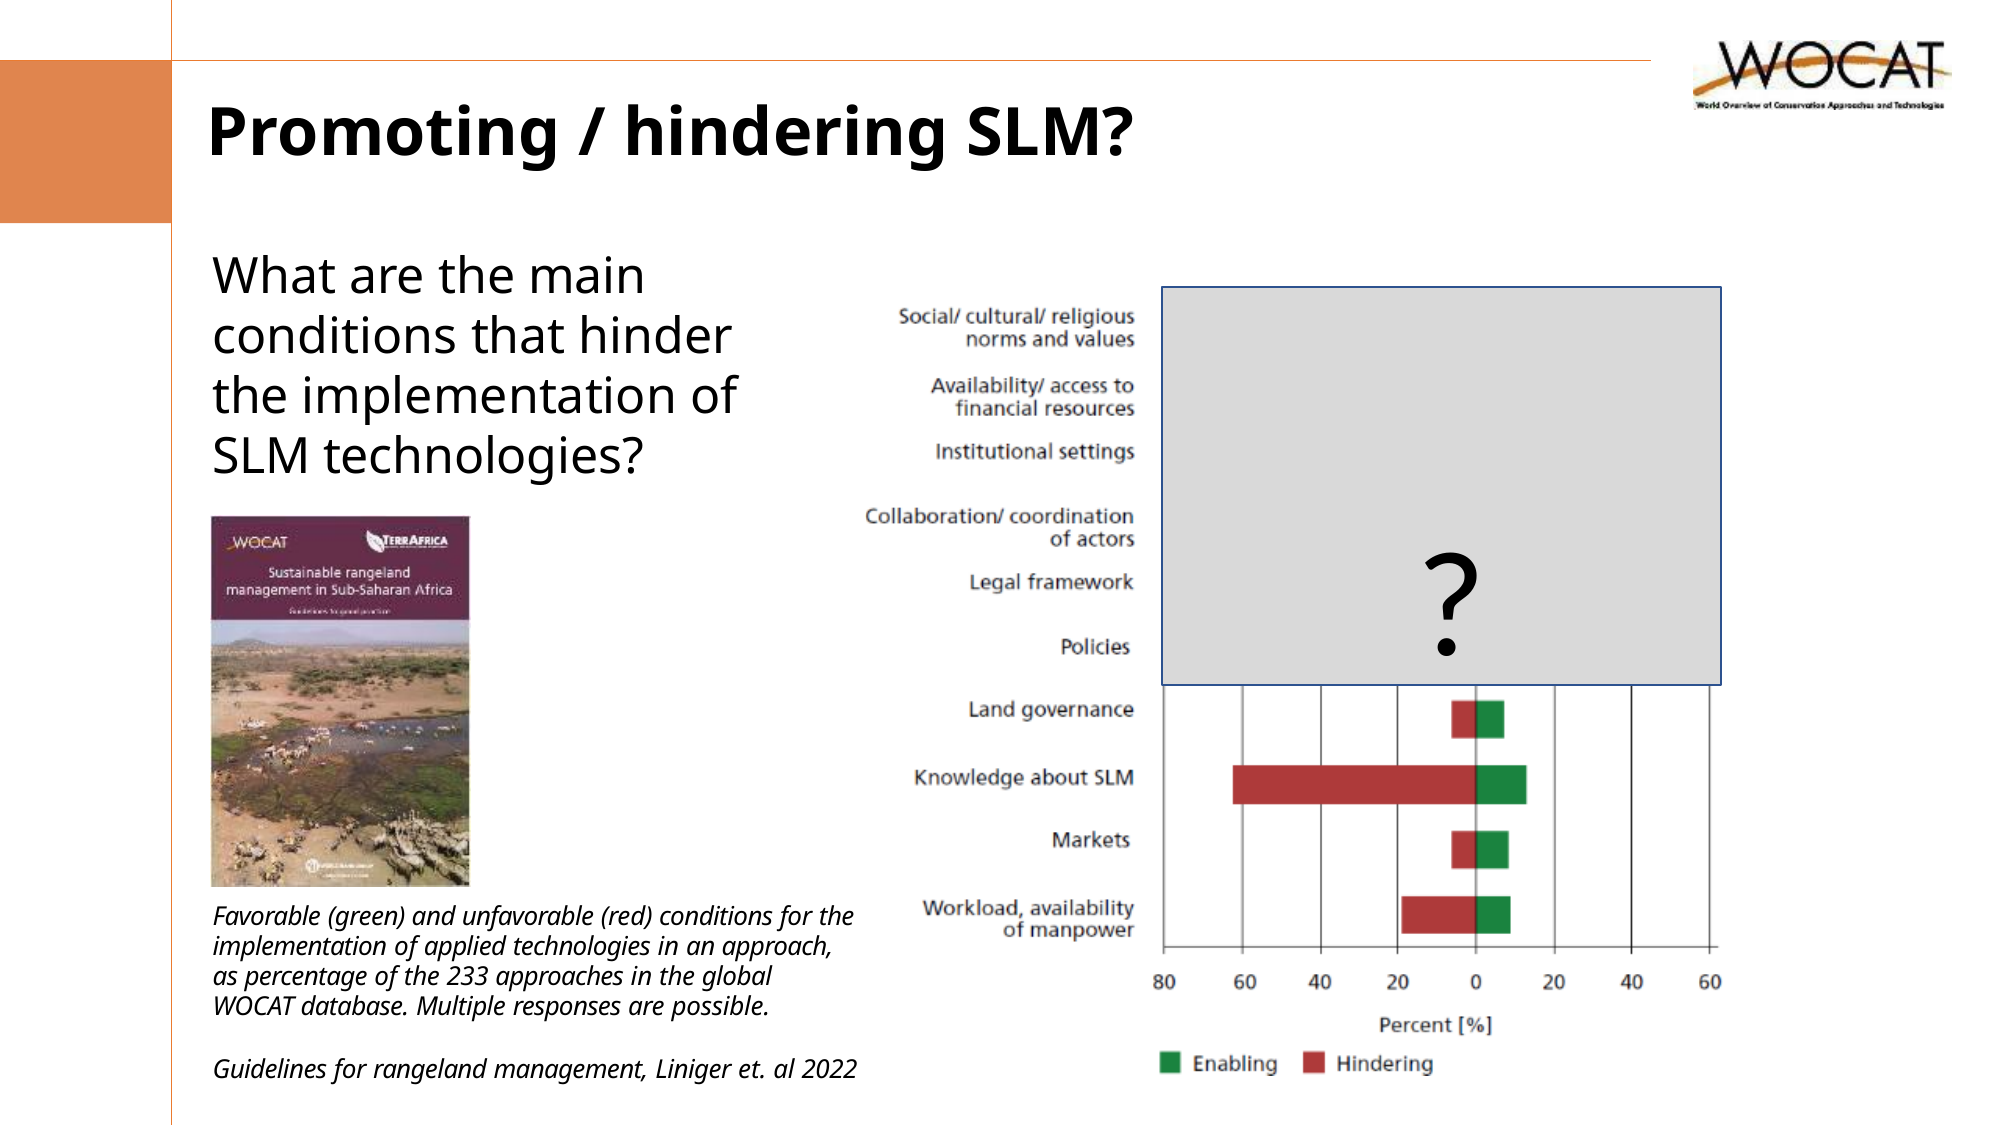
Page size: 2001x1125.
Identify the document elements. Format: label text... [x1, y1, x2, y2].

text_box What are the main conditions that hinder the implementation of SLM technologies? [210, 277, 789, 484]
picture [1693, 40, 1953, 111]
text_box Favorable (green) and unfavorable (red) conditions for the implementation of applied technologies in an approach, as percentage of the 233 approaches in the global WOCAT database. Multiple responses are possible. Guidelines for rangeland management, Liniger et. al 2022 [210, 896, 861, 1085]
text_box [0, 61, 171, 224]
title Promoting / hindering SLM? [201, 73, 1799, 277]
picture [210, 515, 471, 888]
picture [865, 288, 1724, 1076]
